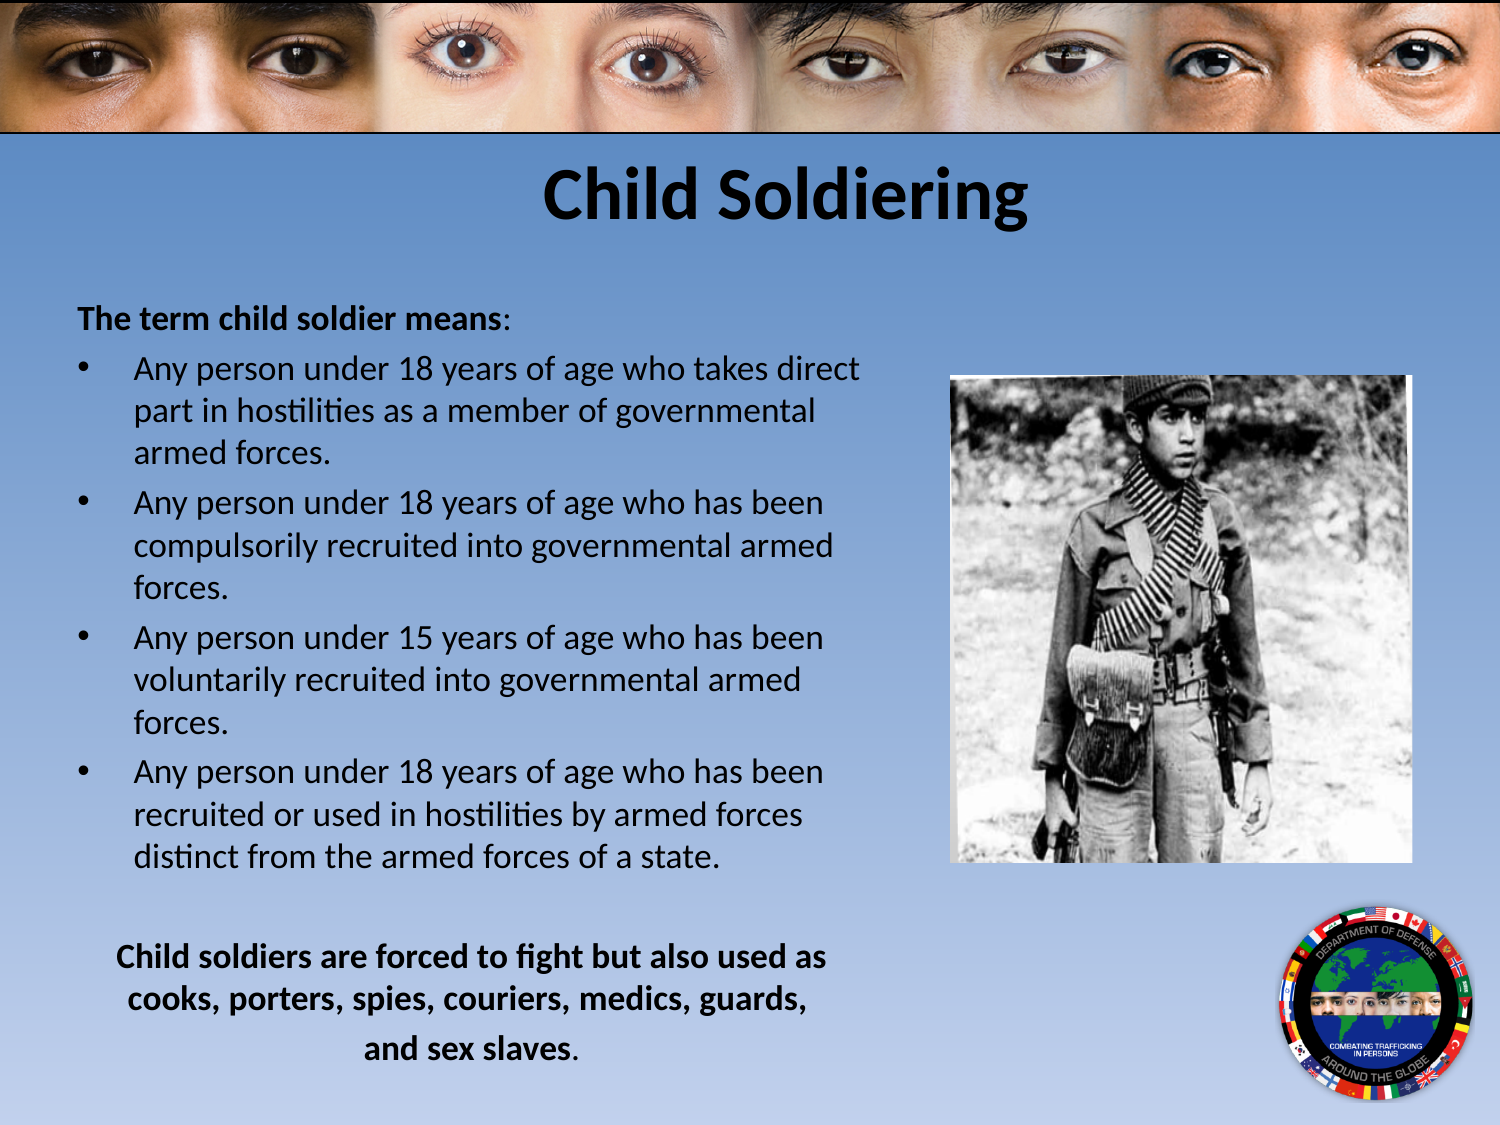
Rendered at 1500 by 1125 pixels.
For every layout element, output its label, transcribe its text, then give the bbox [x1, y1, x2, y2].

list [949, 374, 1413, 863]
list The term child soldier means: Any person under 18 years of age who takes direct part in hostilities as a member of governmental armed forces. Any person under 18 years of age who has been compulsorily recruited into governmental armed forces. Any person under 15 years of age who has been voluntarily recruited into governmental armed forces. Any person under 18 years of age who has been recruited or used in hostilities by armed forces distinct from the armed forces of a state. Child soldiers are forced to fight but also used as cooks, porters, spies, couriers, medics, guards, and sex slaves. [62, 287, 882, 1088]
picture [1275, 899, 1475, 1103]
title Child Soldiering [162, 137, 1429, 250]
picture [0, 0, 1500, 134]
